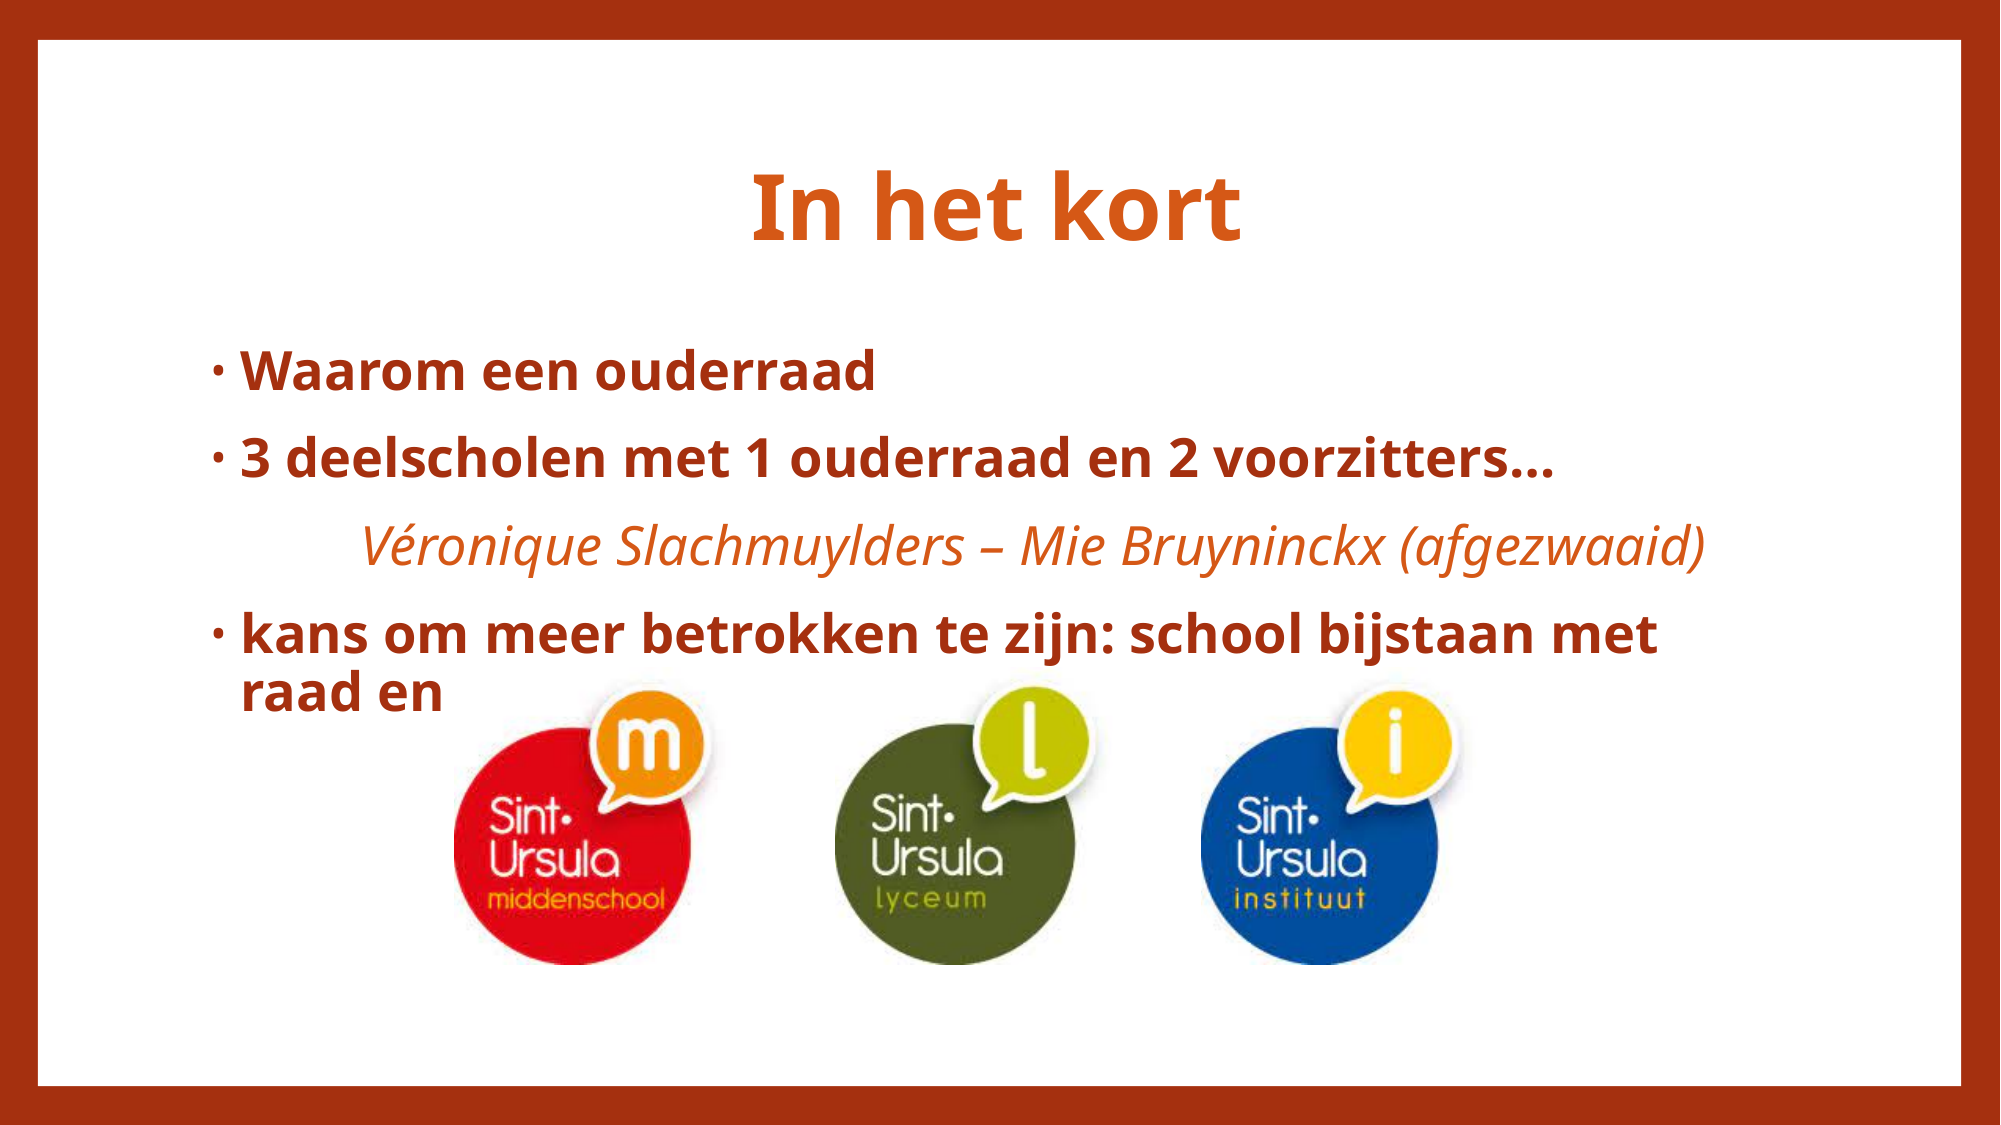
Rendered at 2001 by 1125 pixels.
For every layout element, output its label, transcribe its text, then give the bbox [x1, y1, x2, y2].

list Waarom een ouderraad 3 deelscholen met 1 ouderraad en 2 voorzitters… Véronique Slachmuylders – Mie Bruyninckx (afgezwaaid) kans om meer betrokken te zijn: school bijstaan met raad en daad [187, 335, 1808, 999]
title In het kort [187, 99, 1808, 323]
picture [454, 666, 735, 965]
picture [1201, 666, 1482, 965]
picture [835, 666, 1116, 965]
